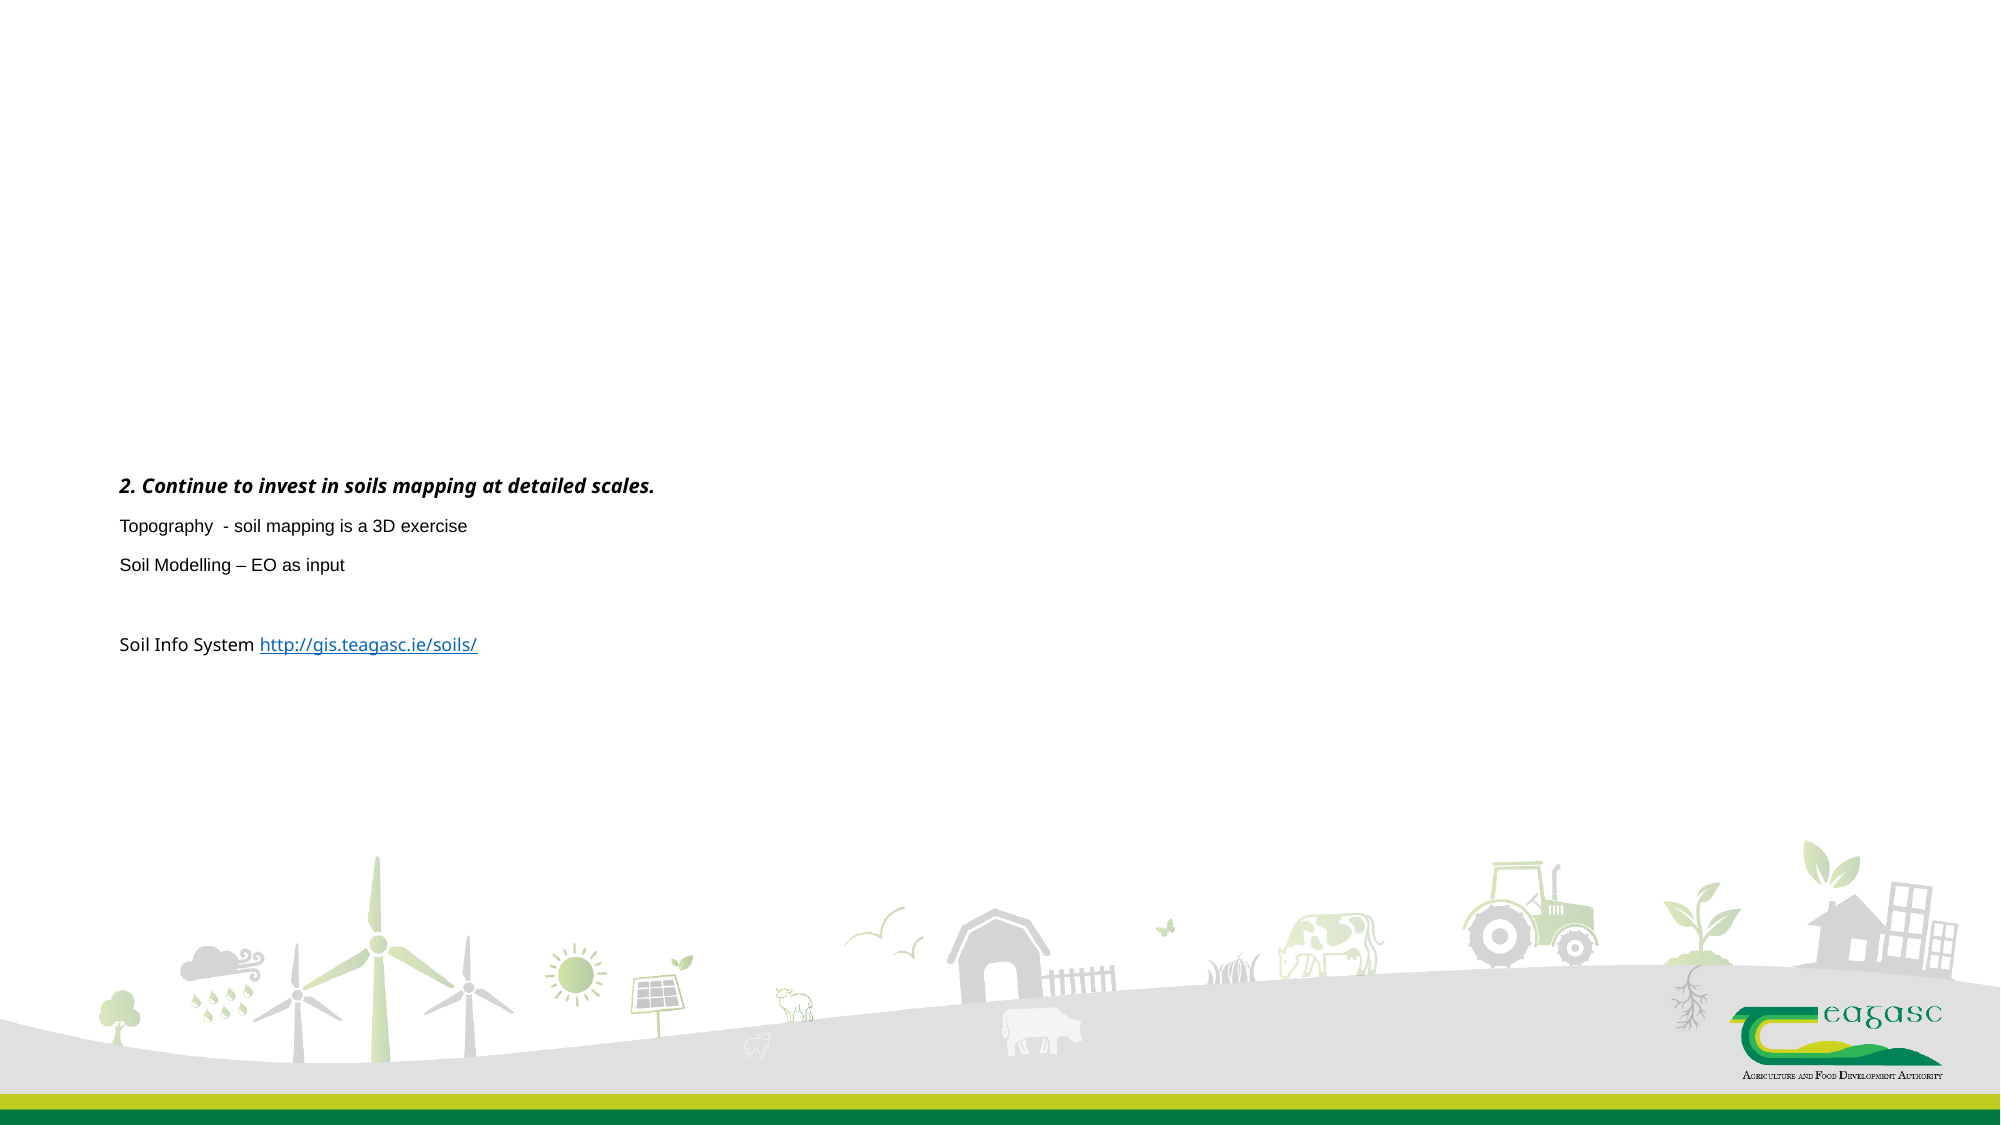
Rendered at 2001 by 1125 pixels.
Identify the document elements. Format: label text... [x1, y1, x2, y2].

title 2. Continue to invest in soils mapping at detailed scales. Topography - soil mapping is a 3D exercise Soil Modelling – EO as input Soil Info System http://gis.teagasc.ie/soils/ [104, 467, 1830, 686]
picture [0, 0, 2001, 1125]
